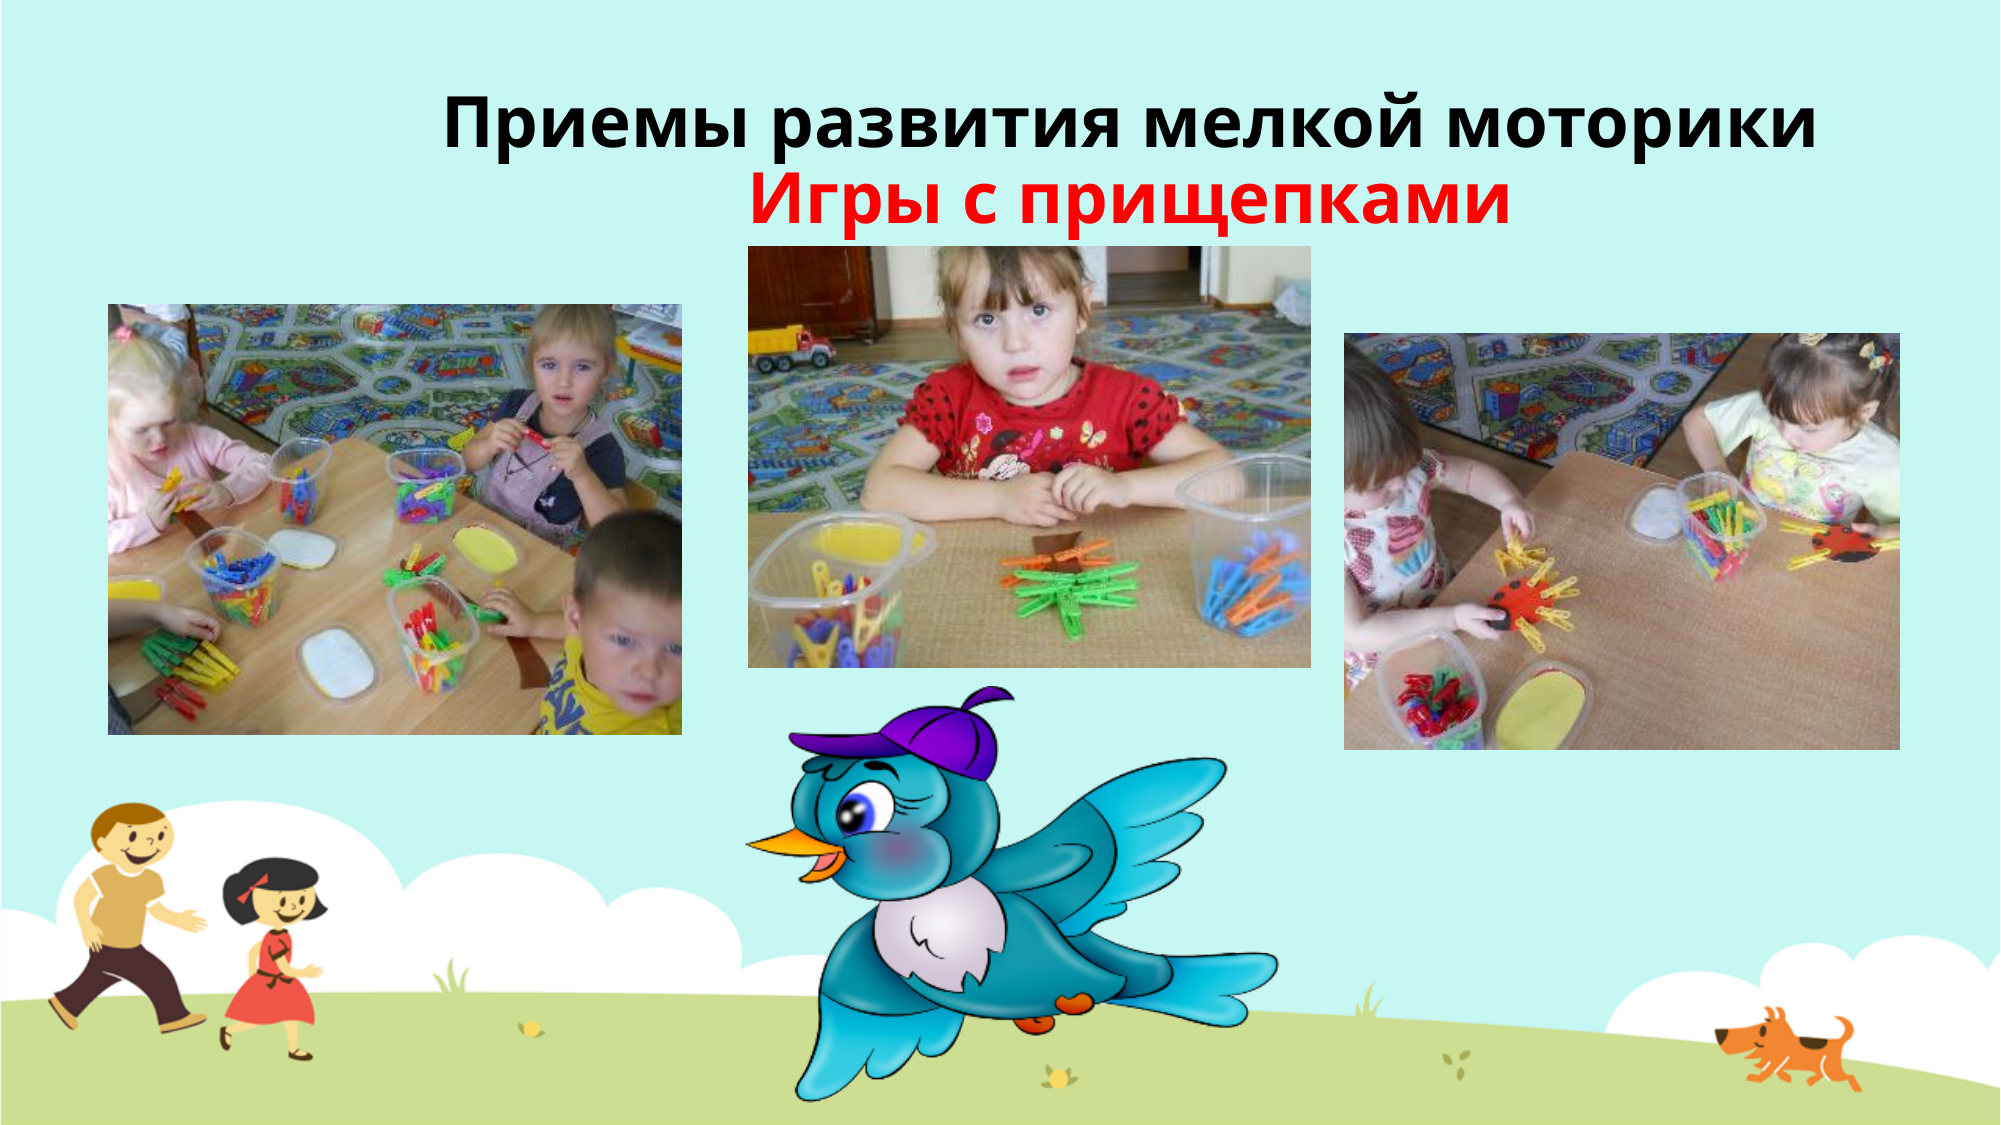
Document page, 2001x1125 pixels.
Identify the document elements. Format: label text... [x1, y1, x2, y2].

title Приемы развития мелкой моторики Игры с прищепками [362, 50, 1900, 247]
picture [0, 0, 2001, 1125]
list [748, 246, 1311, 668]
